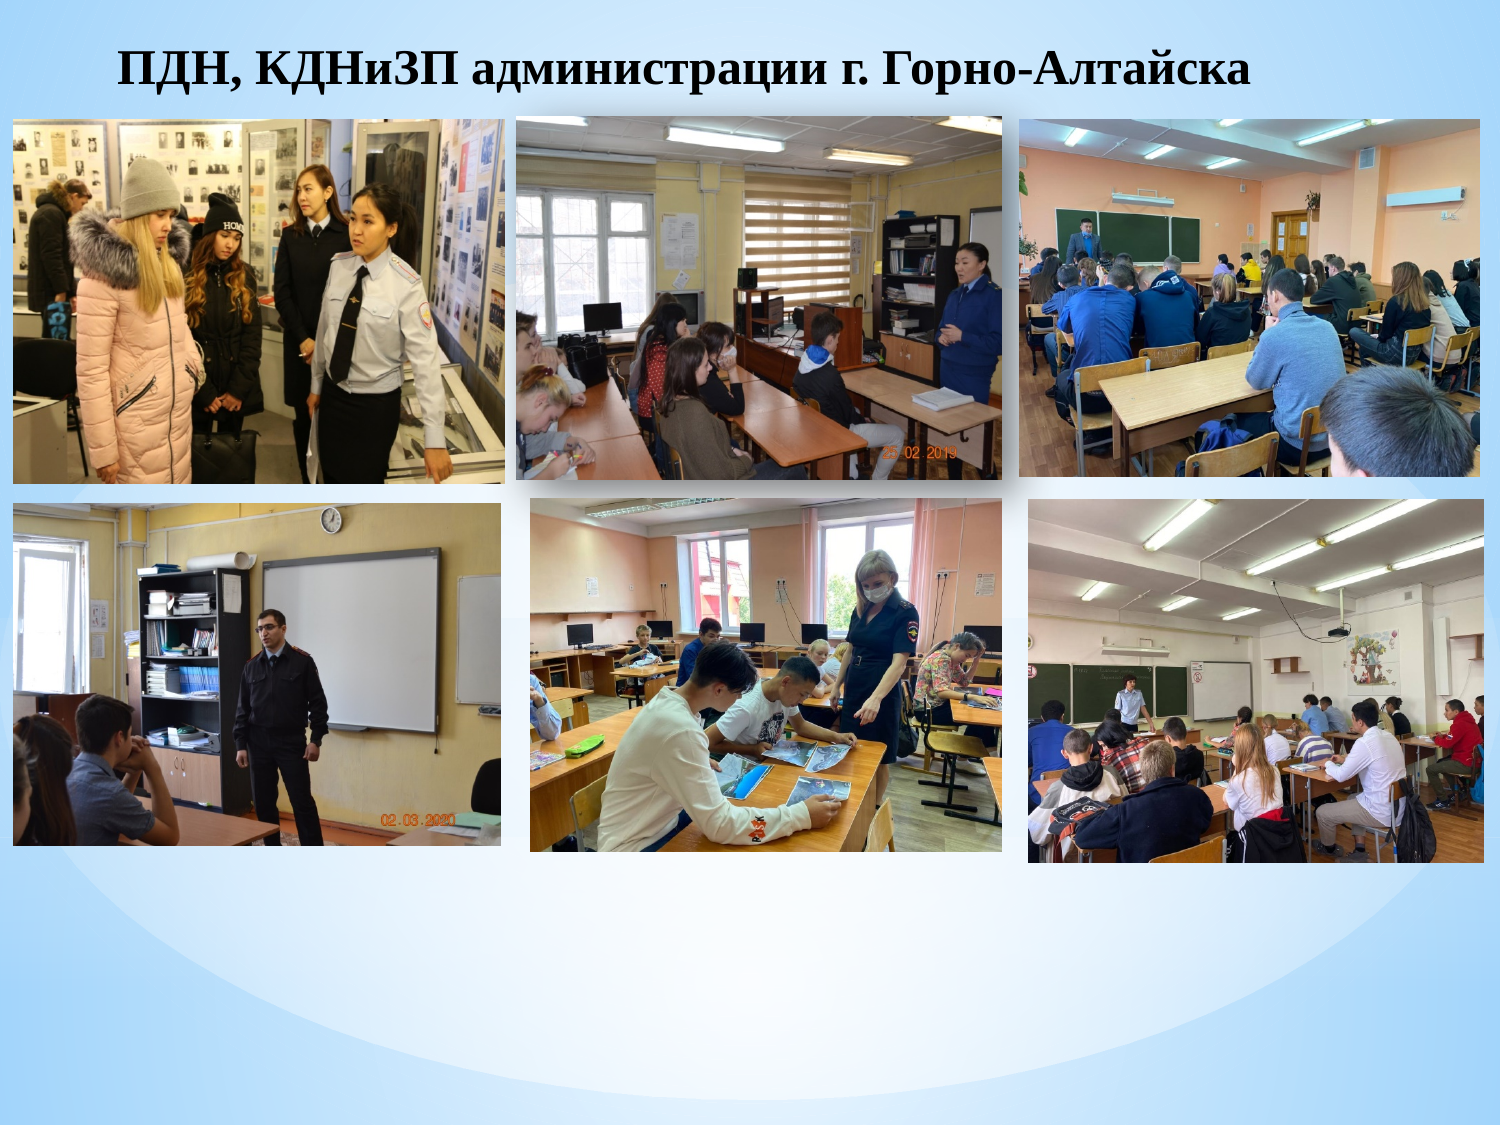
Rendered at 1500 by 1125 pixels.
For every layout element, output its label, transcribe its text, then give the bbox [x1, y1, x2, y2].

picture [1028, 499, 1485, 863]
picture [13, 119, 505, 484]
picture [1019, 119, 1480, 478]
text_box ПДН, КДНиЗП администрации г. Горно-Алтайска [76, 26, 1294, 102]
picture [530, 498, 1002, 852]
picture [516, 116, 1002, 480]
picture [13, 503, 501, 847]
